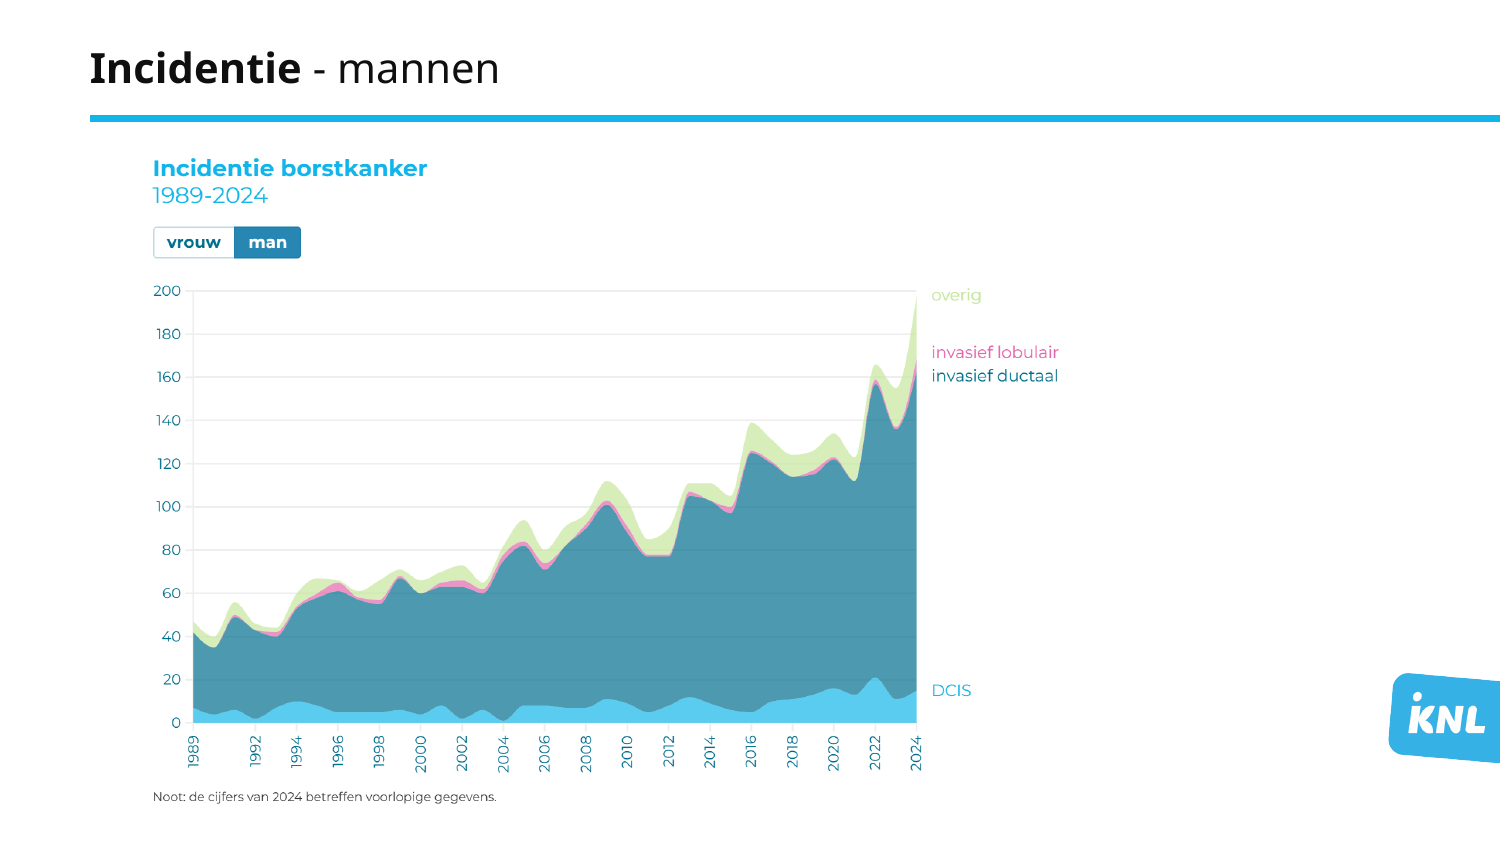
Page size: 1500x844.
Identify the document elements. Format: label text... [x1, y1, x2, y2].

title Incidentie - mannen [89, 41, 1384, 107]
picture [1277, 669, 1500, 767]
picture [140, 142, 1071, 816]
